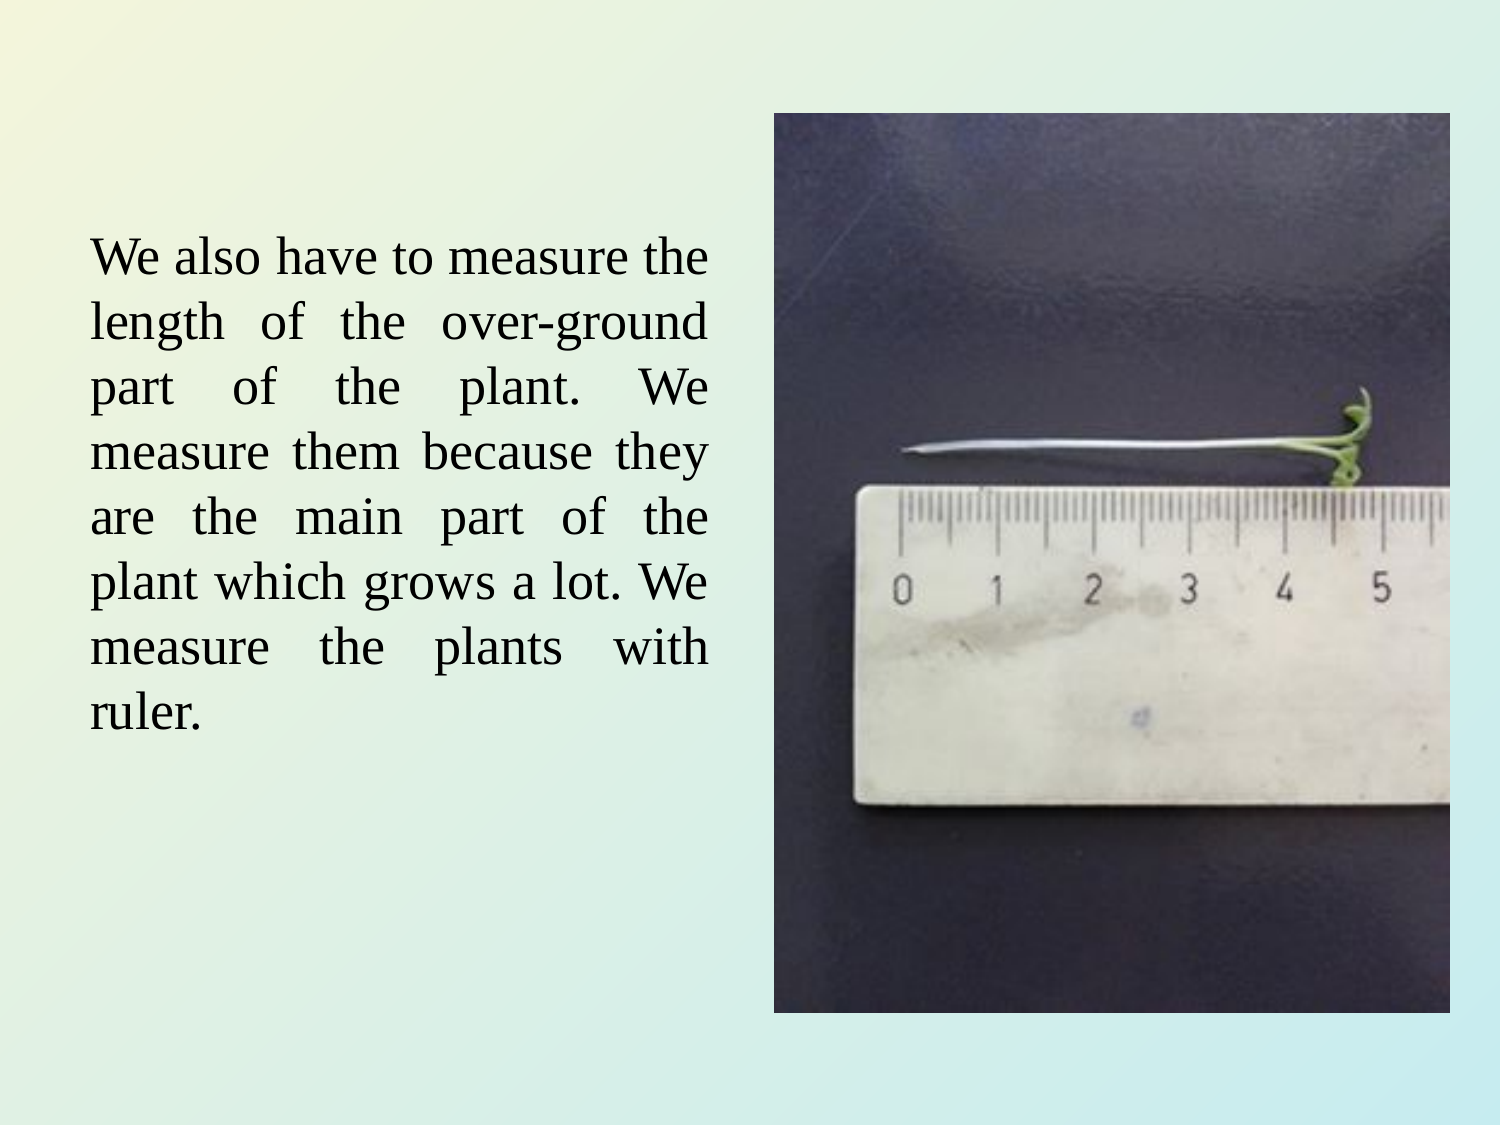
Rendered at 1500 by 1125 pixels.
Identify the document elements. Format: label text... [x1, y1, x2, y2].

list We also have to measure the length of the over-ground part of the plant. We measure them because they are the main part of the plant which grows a lot. We measure the plants with ruler. [75, 212, 725, 838]
picture [774, 113, 1451, 1013]
